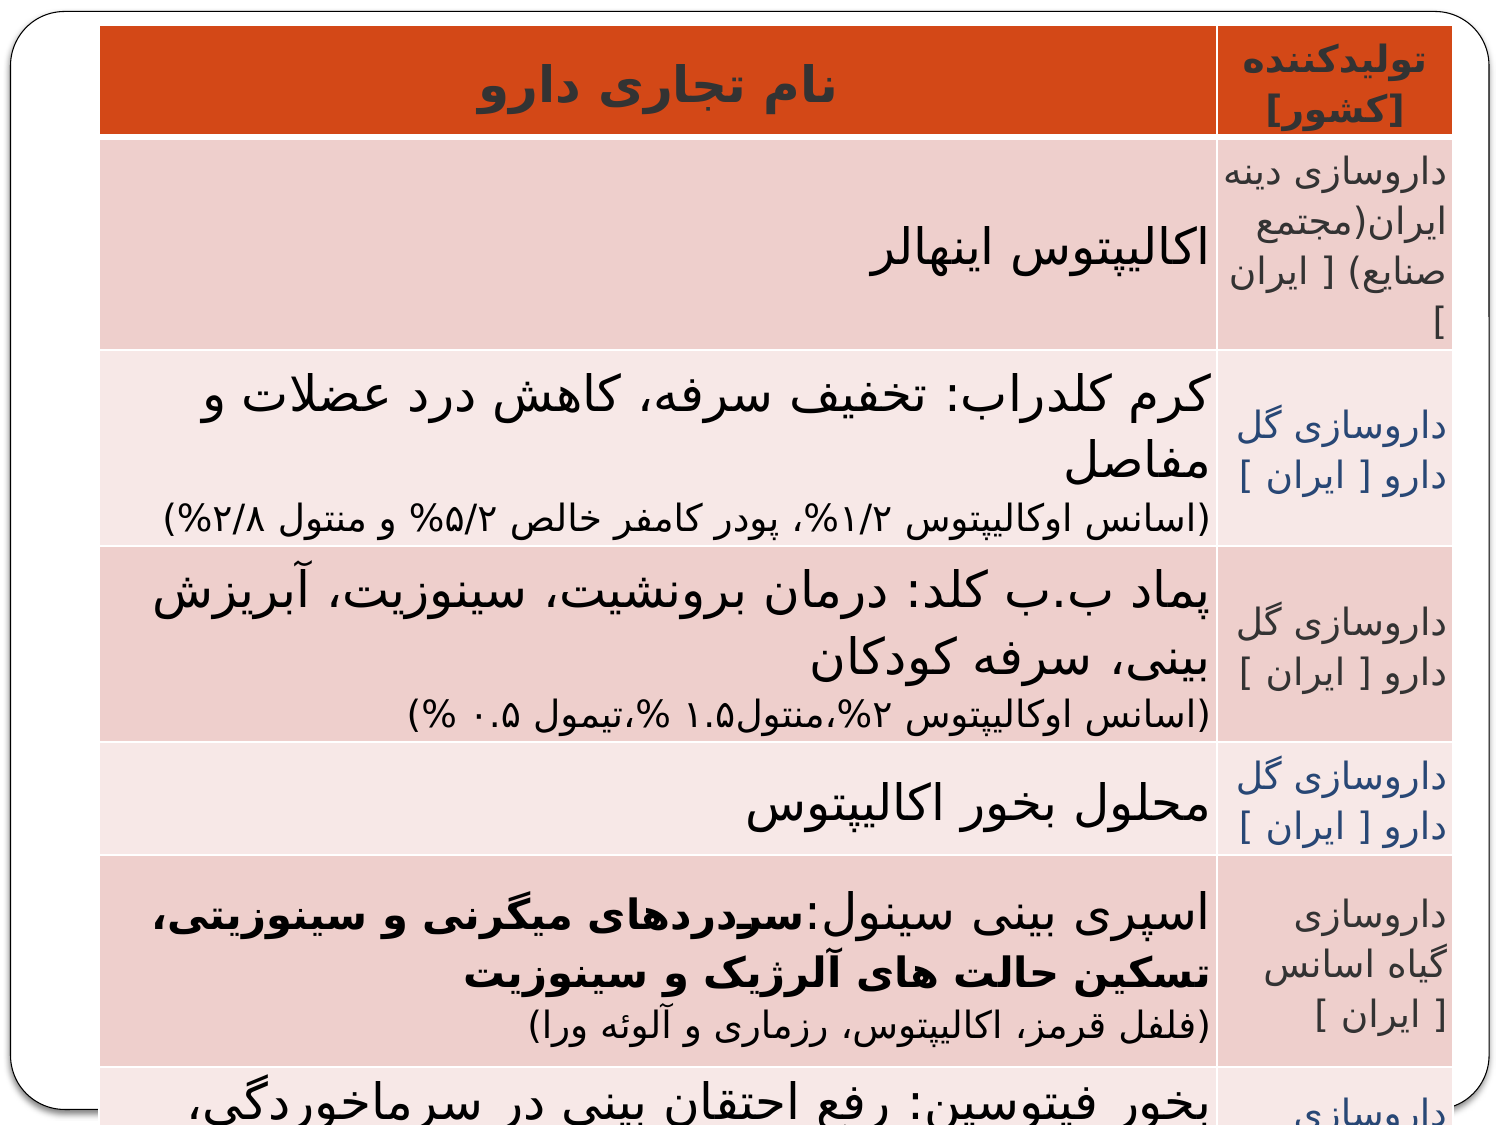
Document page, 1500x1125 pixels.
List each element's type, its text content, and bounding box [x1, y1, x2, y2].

table_cell پماد ب.ب کلد: درمان برونشيت، سينوزيت، آبريزش بينی، سرفه کودکان (اسانس اوکاليپتوس ۲%،منتول۱.۵ %،تيمول ۰.۵ %) [100, 547, 1216, 741]
table_cell داروسازی گل دارو [ ایران ] [1218, 547, 1452, 741]
table_cell اکالیپتوس اینهالر [100, 140, 1216, 349]
table_cell داروسازی گل دارو [ ایران ] [1218, 351, 1452, 545]
table_cell داروسازی گیاه اسانس [ ایران ] [1218, 1068, 1452, 1125]
table_cell داروسازی گل دارو [ ایران ] [1218, 743, 1452, 854]
table_cell داروسازی گیاه اسانس [ ایران ] [1218, 856, 1452, 1066]
table_cell بخور فیتوسین: رفع احتقان بینی در سرماخوردگی، ضد عفونی کننده محیط (اسانس اکالیپتوس و اسانس نعناع فلفلی) [100, 1068, 1216, 1125]
table_header تولیدکننده [کشور] [1218, 26, 1452, 134]
table_cell کرم کلدراب: تخفیف سرفه، كاهش درد عضلات و مفاصل (اسانس اوکاليپتوس ۱/۲%، پودر کامفر خالص ۵/۲% و منتول ۲/۸%) [100, 351, 1216, 545]
table_cell داروسازی دینه ایران(مجتمع صنایع) [ ایران ] [1218, 140, 1452, 349]
table_cell اسپری بینی سینول:سردردهای میگرنی و سینوزیتی، تسکین حالت های آلرژیک و سینوزیت (فلفل قرمز، اکالیپتوس، رزماری و آلوئه ورا) [100, 856, 1216, 1066]
table_cell محلول بخور اکاليپتوس [100, 743, 1216, 854]
table_header نام تجاری دارو [100, 26, 1216, 134]
